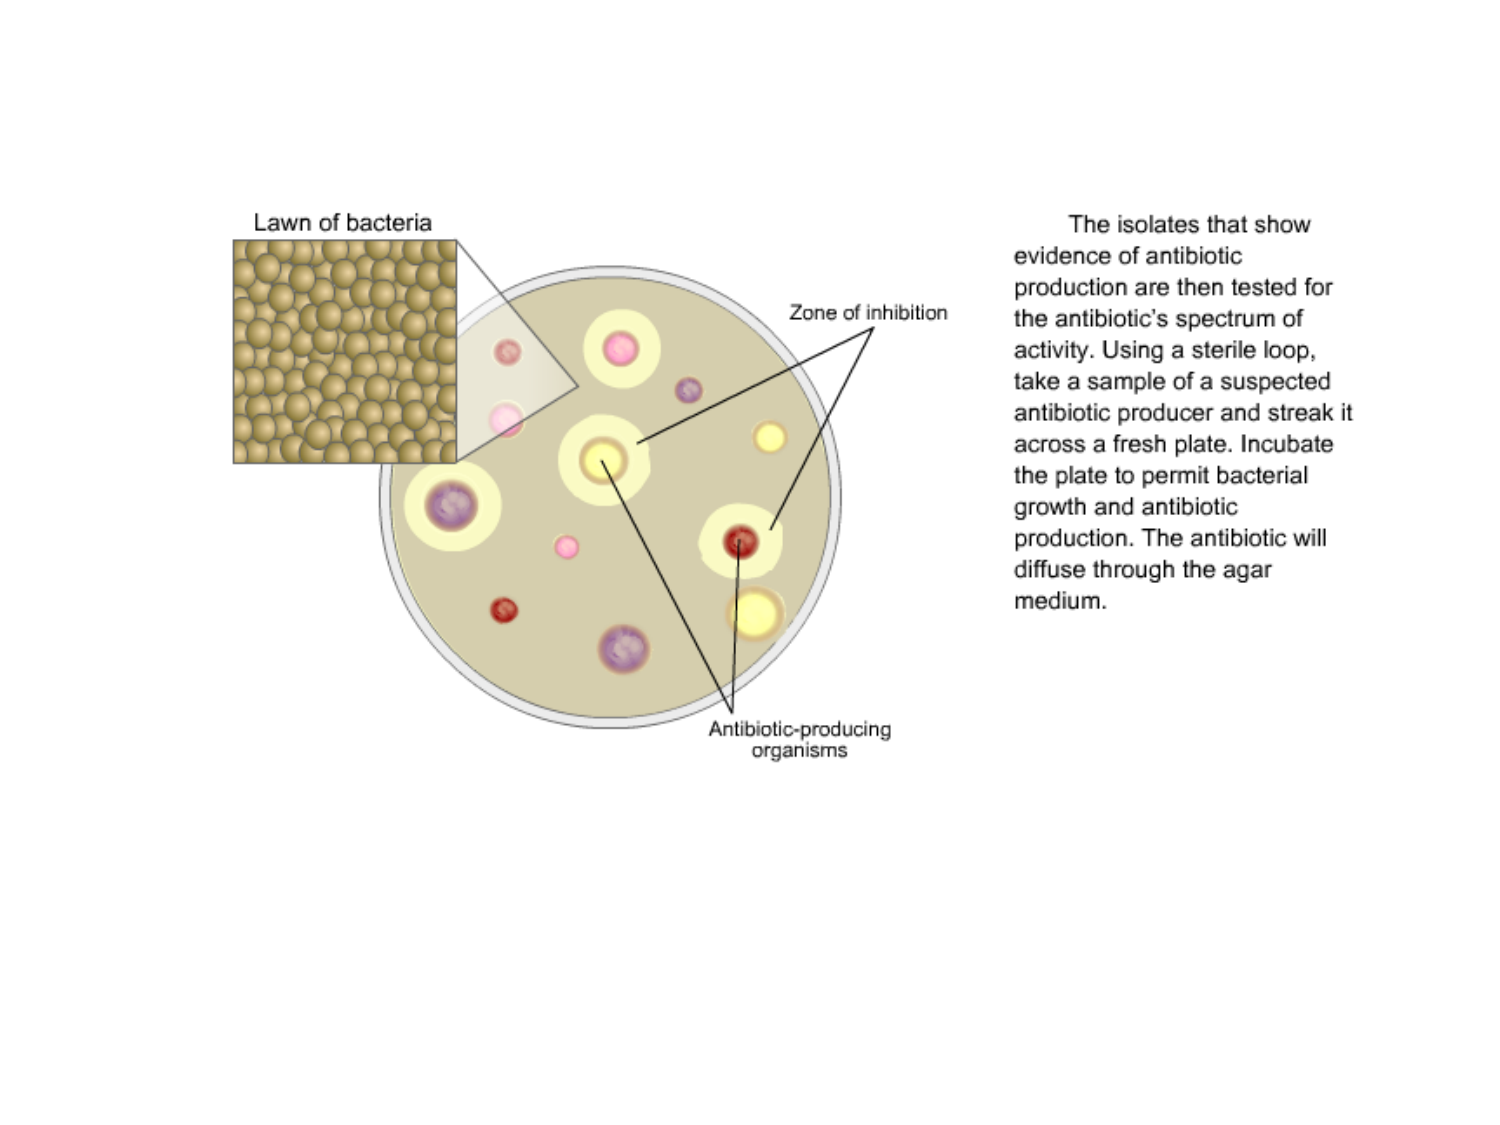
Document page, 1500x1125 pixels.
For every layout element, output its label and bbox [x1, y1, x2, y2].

picture [218, 184, 1364, 764]
